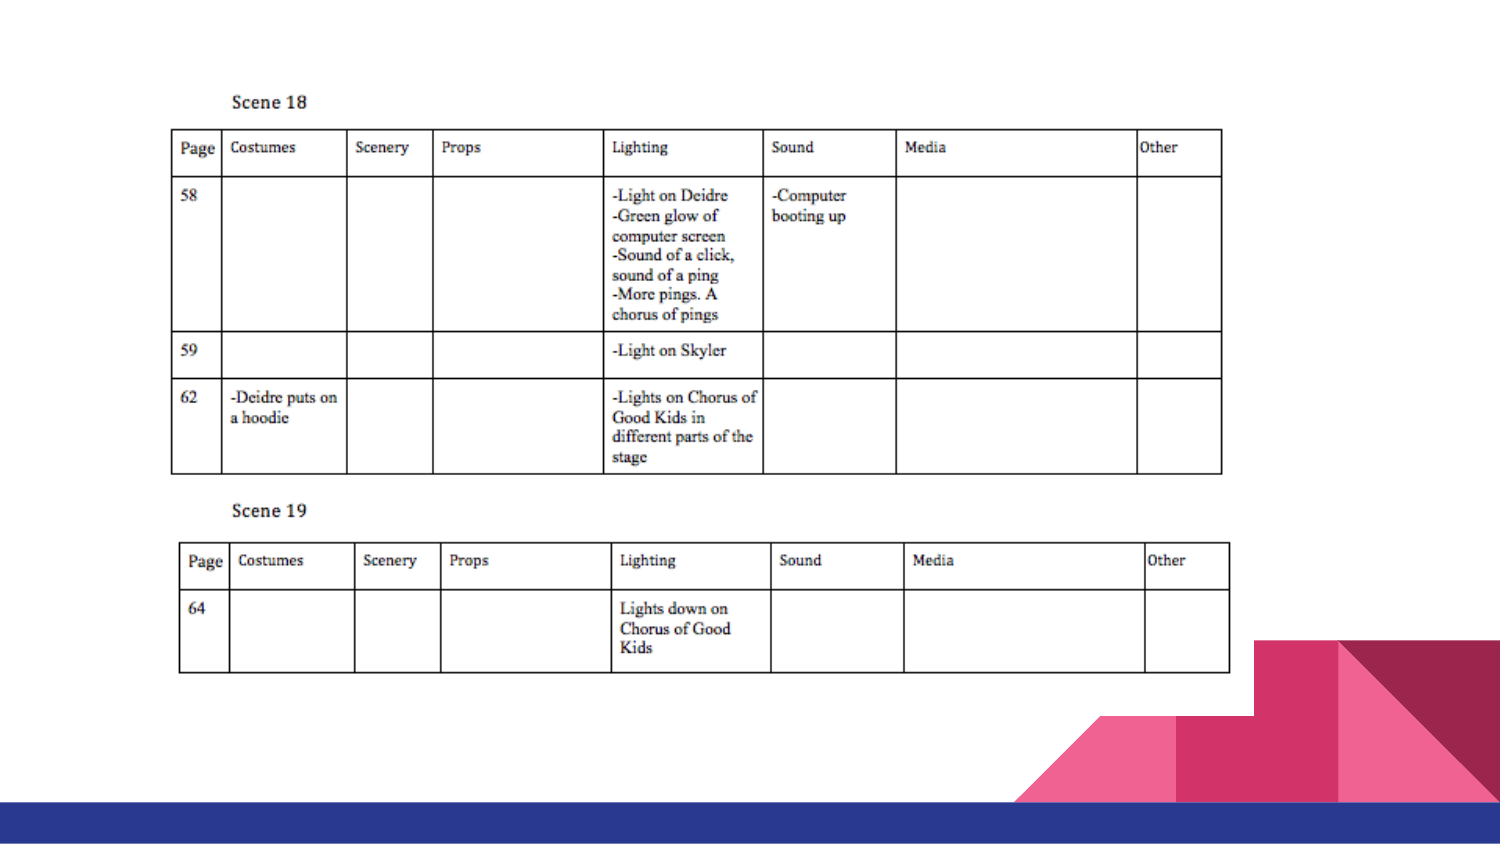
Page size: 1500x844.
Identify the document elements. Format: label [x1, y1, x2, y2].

picture [143, 39, 1254, 716]
